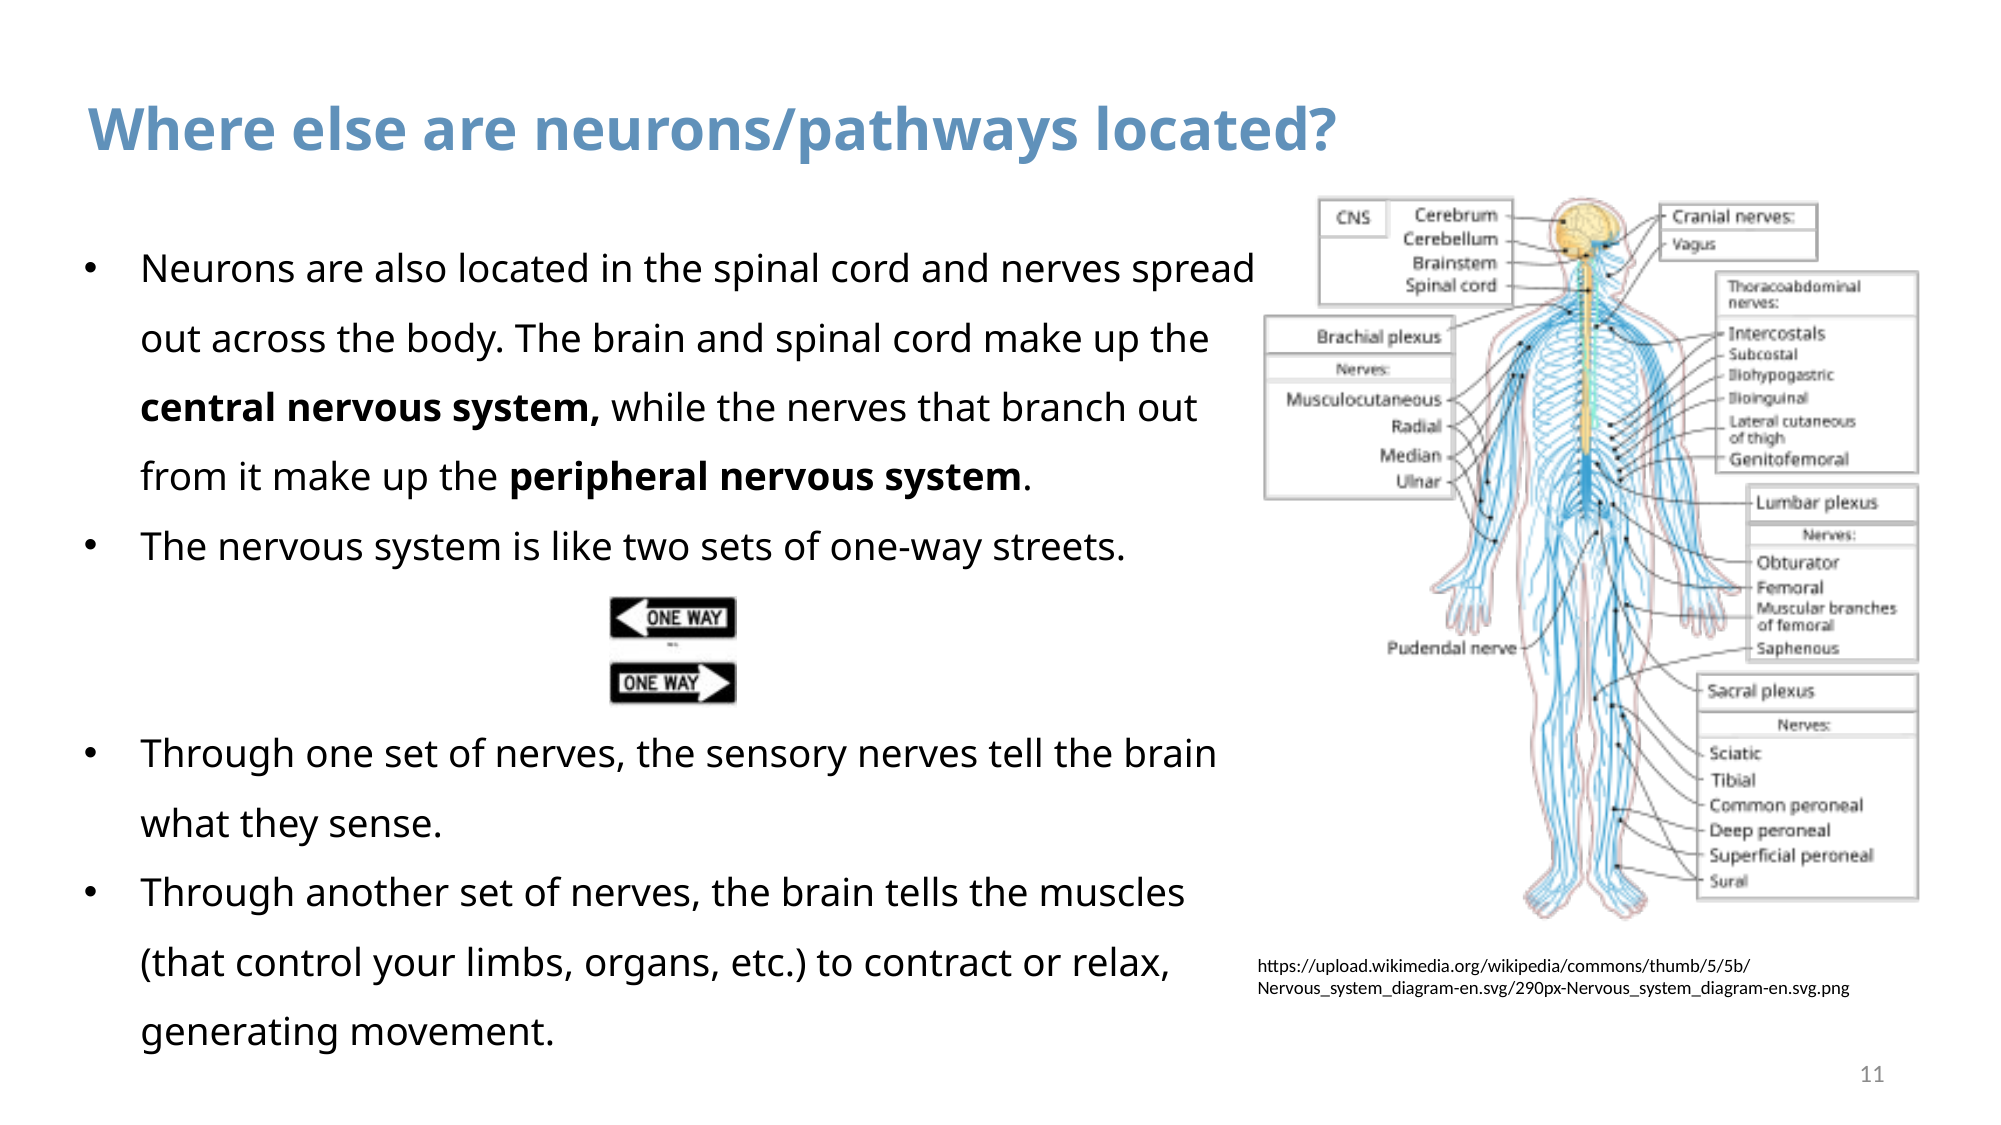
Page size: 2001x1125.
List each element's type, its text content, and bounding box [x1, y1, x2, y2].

text_box Neurons are also located in the spinal cord and nerves spread out across the body. The brain and spinal cord make up the central nervous system, while the nerves that branch out from it make up the peripheral nervous system. The nervous system is like two sets of one-way streets. Through one set of nerves, the sensory nerves tell the brain what they sense. Through another set of nerves, the brain tells the muscles (that control your limbs, organs, etc.) to contract or relax, generating movement. [68, 213, 1277, 1061]
text_box https://upload.wikimedia.org/wikipedia/commons/thumb/5/5b/Nervous_system_diagram-en.svg/290px-Nervous_system_diagram-en.svg.png [1242, 946, 1942, 1006]
picture [609, 596, 737, 708]
title Where else are neurons/pathways located? [68, 61, 1932, 201]
slide_number 11 [1433, 1042, 1900, 1103]
picture [1253, 184, 1932, 940]
